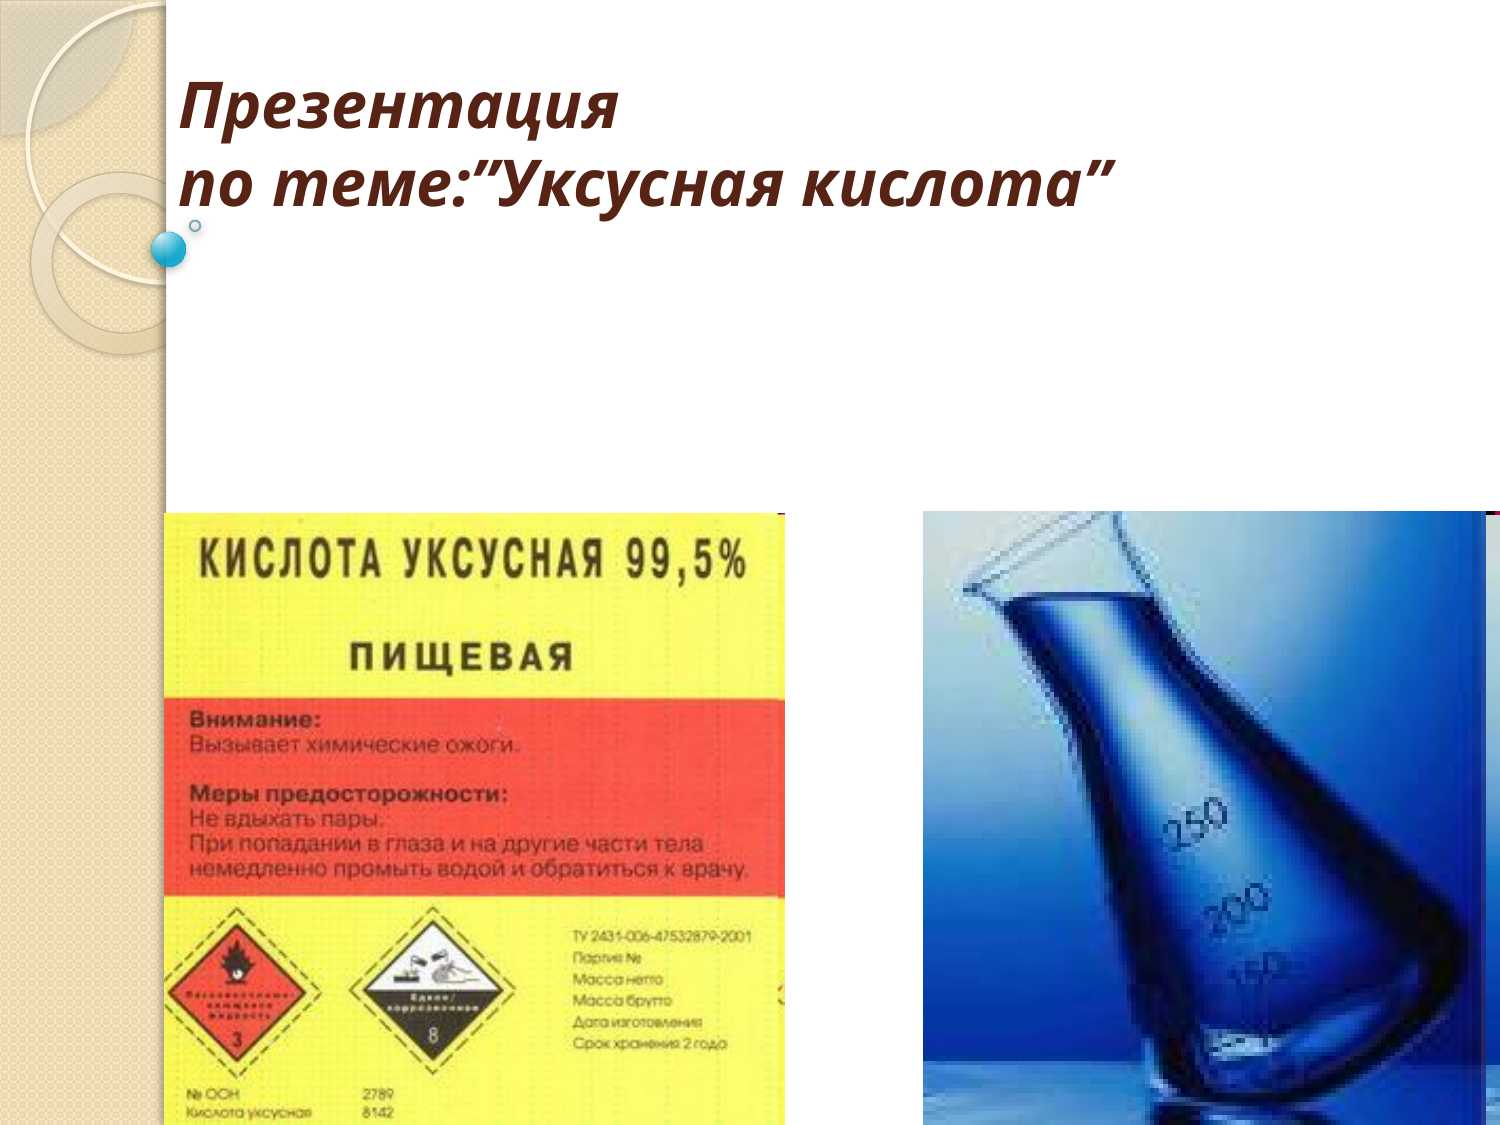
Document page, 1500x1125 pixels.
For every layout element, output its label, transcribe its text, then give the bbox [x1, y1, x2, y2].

title Презентация по теме:”Уксусная кислота” [164, 0, 1376, 317]
picture [163, 512, 785, 1125]
picture [922, 511, 1500, 1125]
